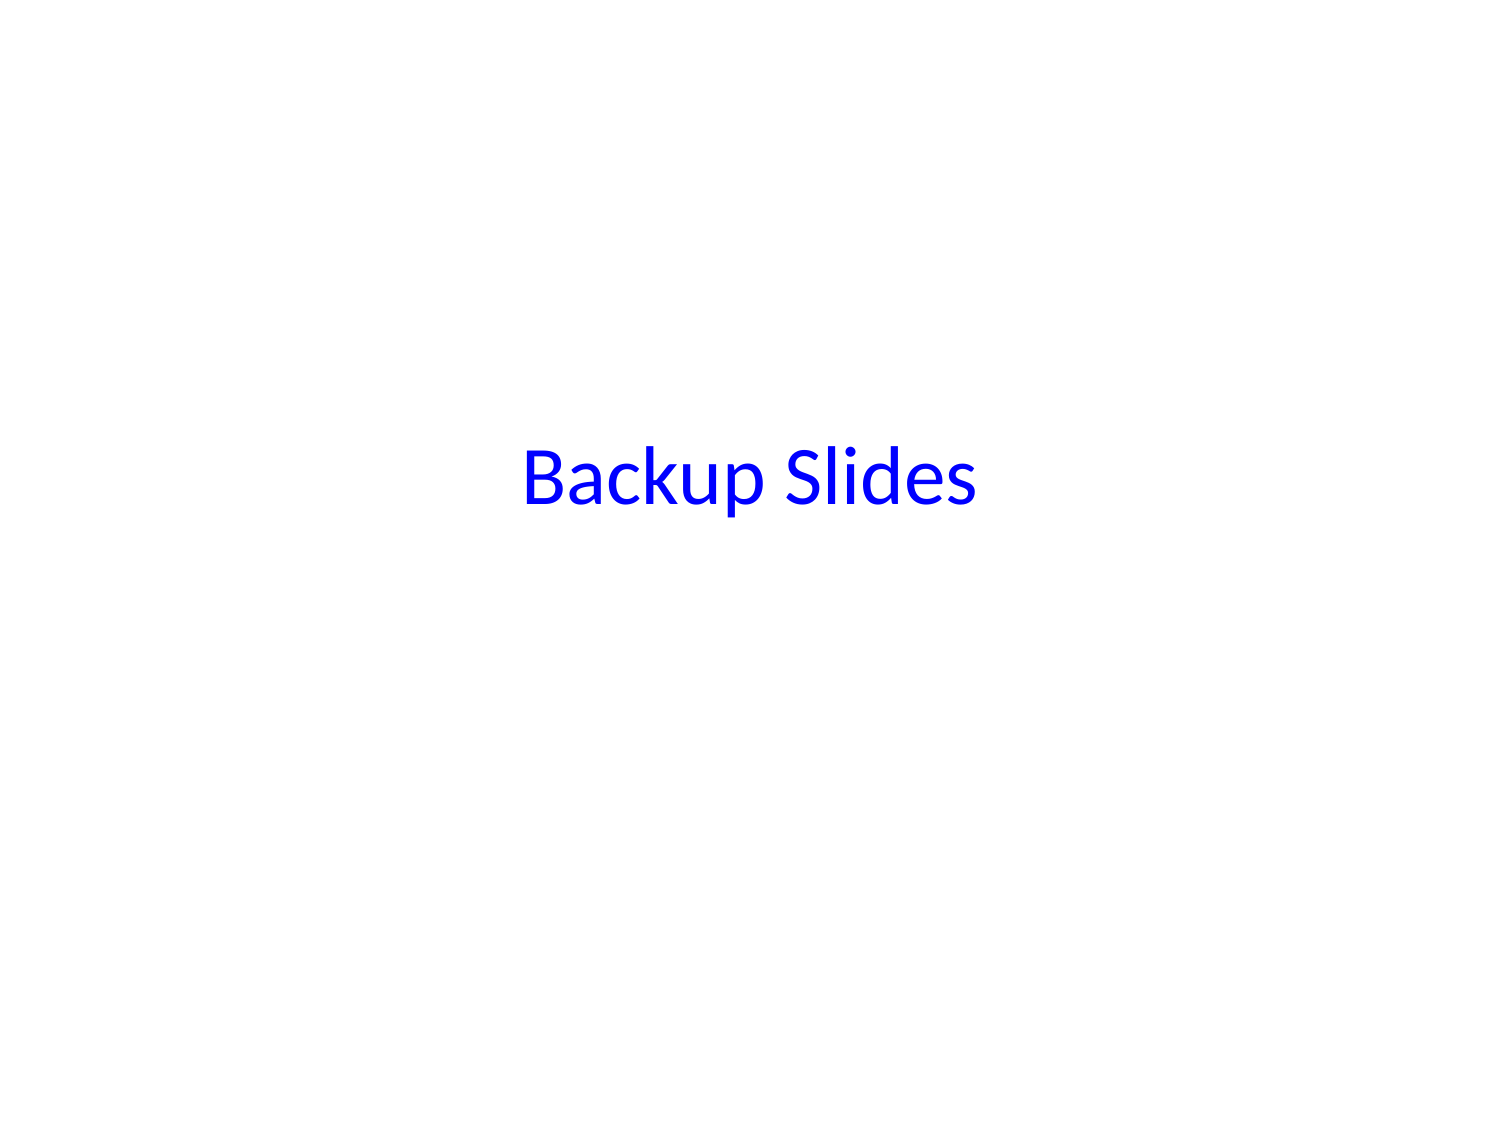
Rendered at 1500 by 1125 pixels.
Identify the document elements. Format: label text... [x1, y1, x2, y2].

title Backup Slides [75, 430, 1425, 512]
